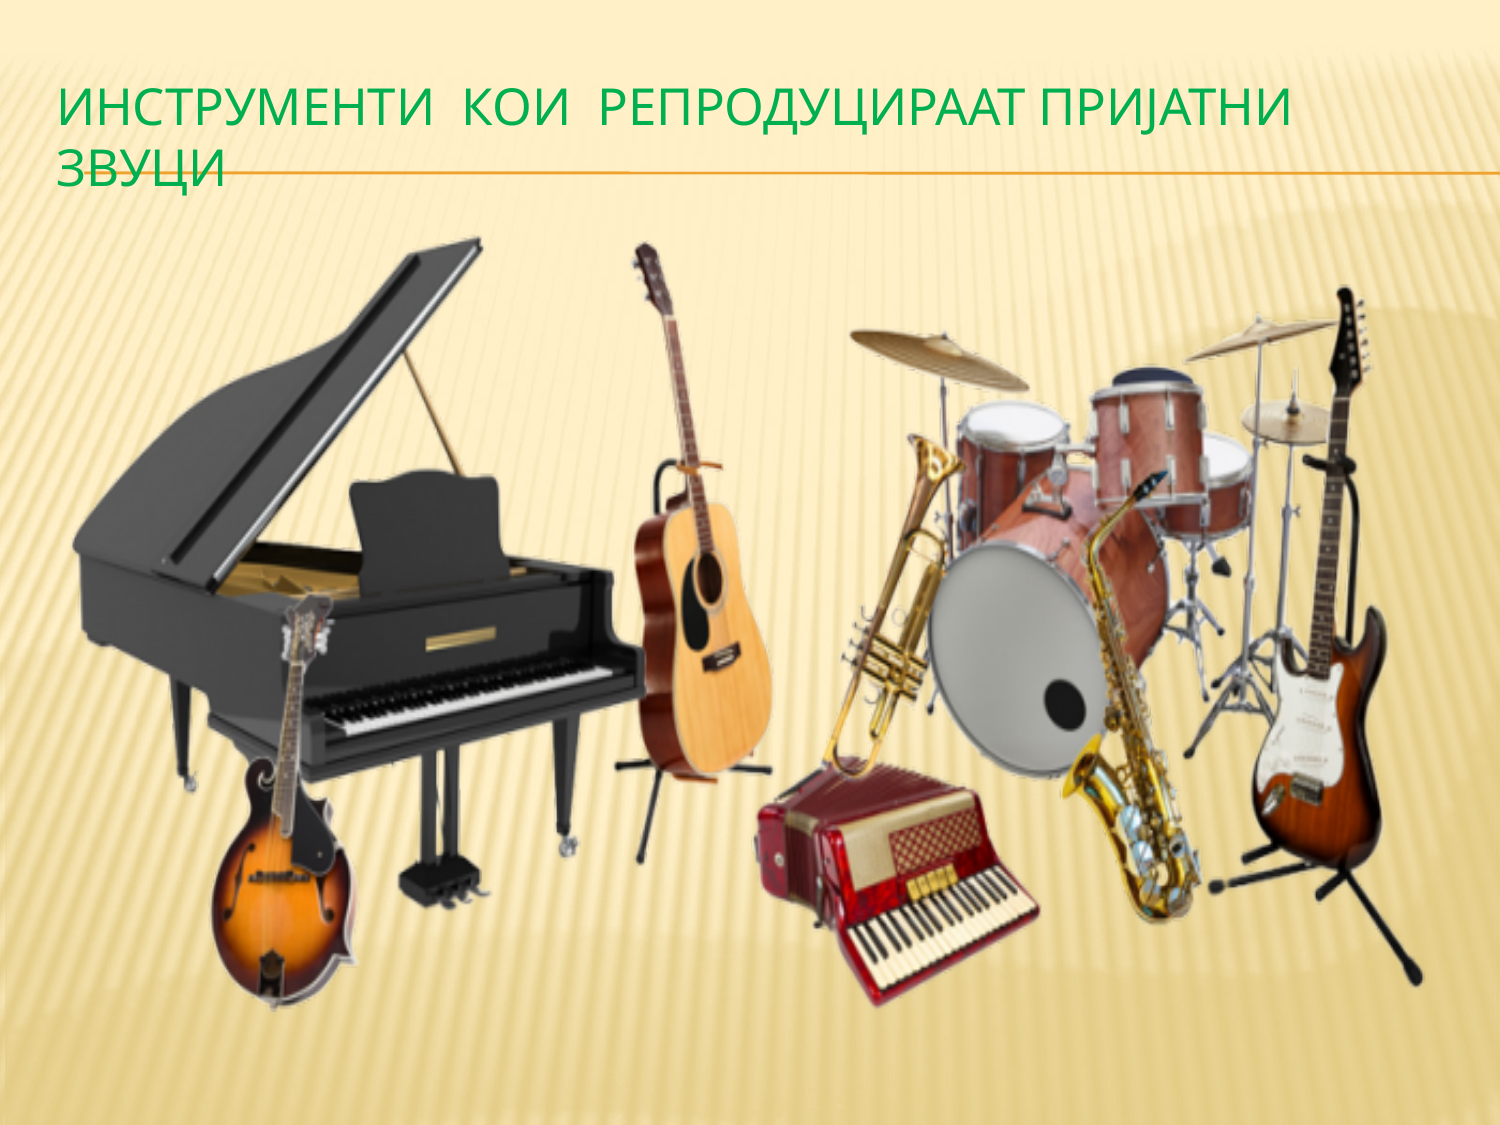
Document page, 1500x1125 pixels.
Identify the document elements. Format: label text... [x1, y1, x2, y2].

text_box ИНСТРУМЕНТИ КОИ РЕПРОДУЦИРААТ ПРИЈАТНИ ЗВУЦИ [41, 66, 1467, 204]
picture [0, 0, 1500, 1125]
